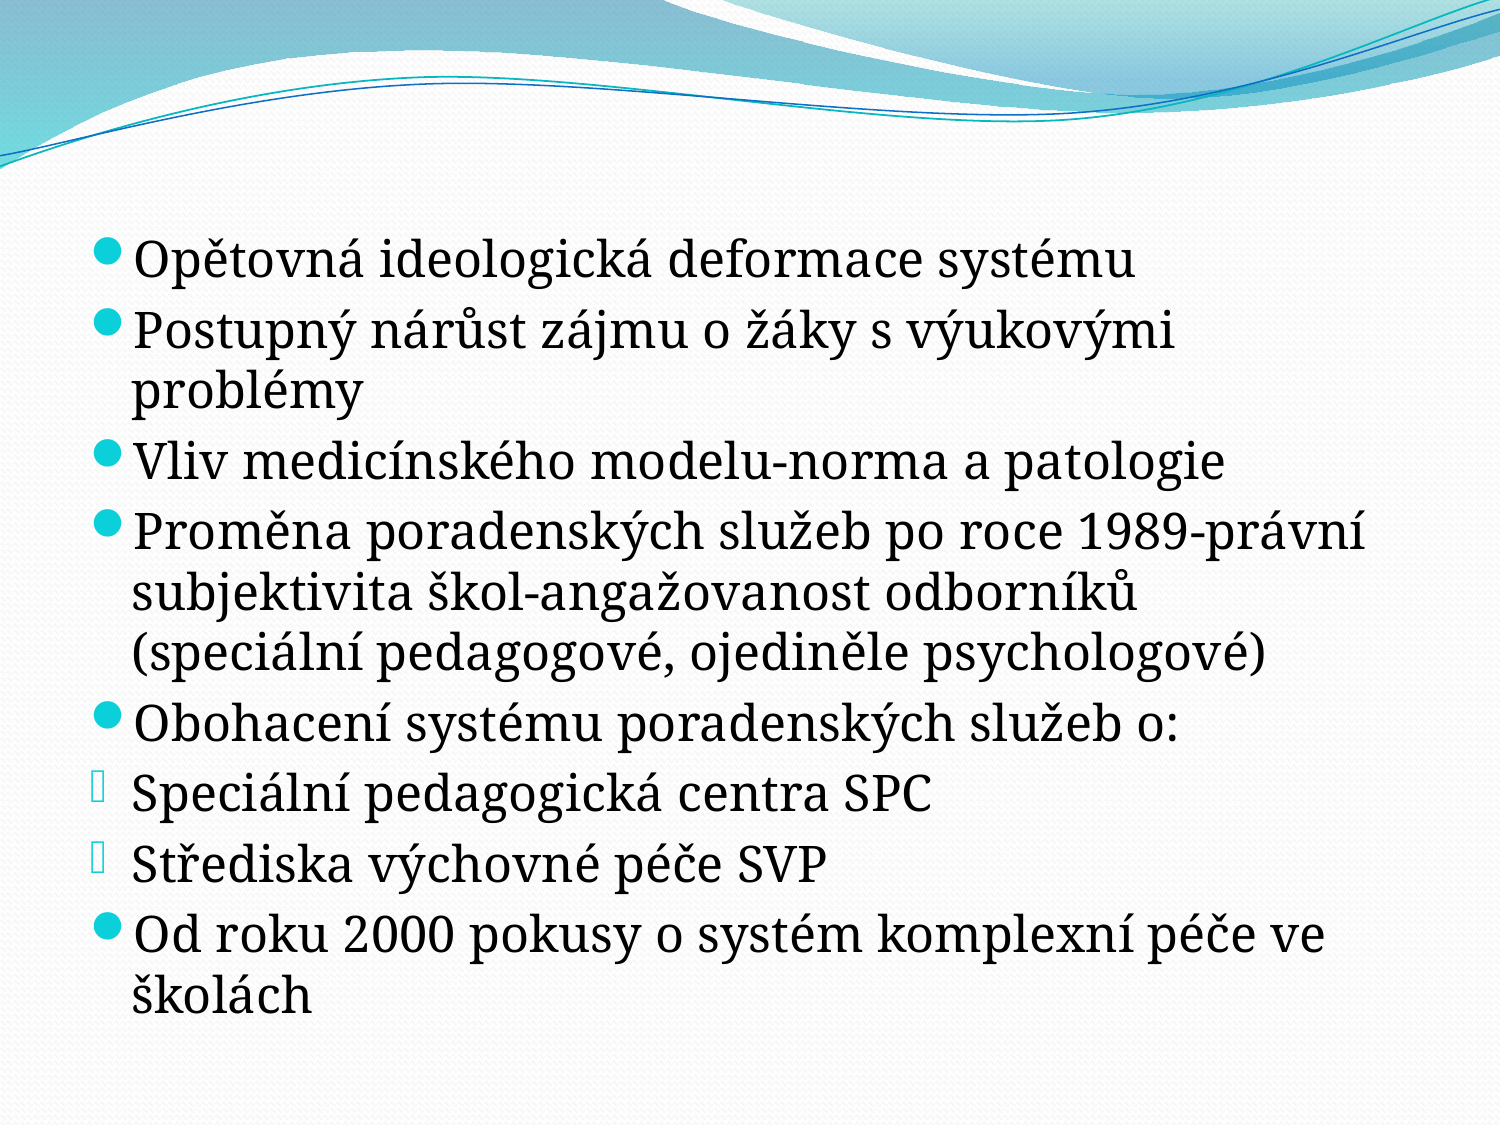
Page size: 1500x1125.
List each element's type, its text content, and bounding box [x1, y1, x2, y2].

list Opětovná ideologická deformace systému Postupný nárůst zájmu o žáky s výukovými problémy Vliv medicínského modelu-norma a patologie Proměna poradenských služeb po roce 1989-právní subjektivita škol-angažovanost odborníků (speciální pedagogové, ojediněle psychologové) Obohacení systému poradenských služeb o: Speciální pedagogická centra SPC Střediska výchovné péče SVP Od roku 2000 pokusy o systém komplexní péče ve školách [75, 219, 1425, 1038]
